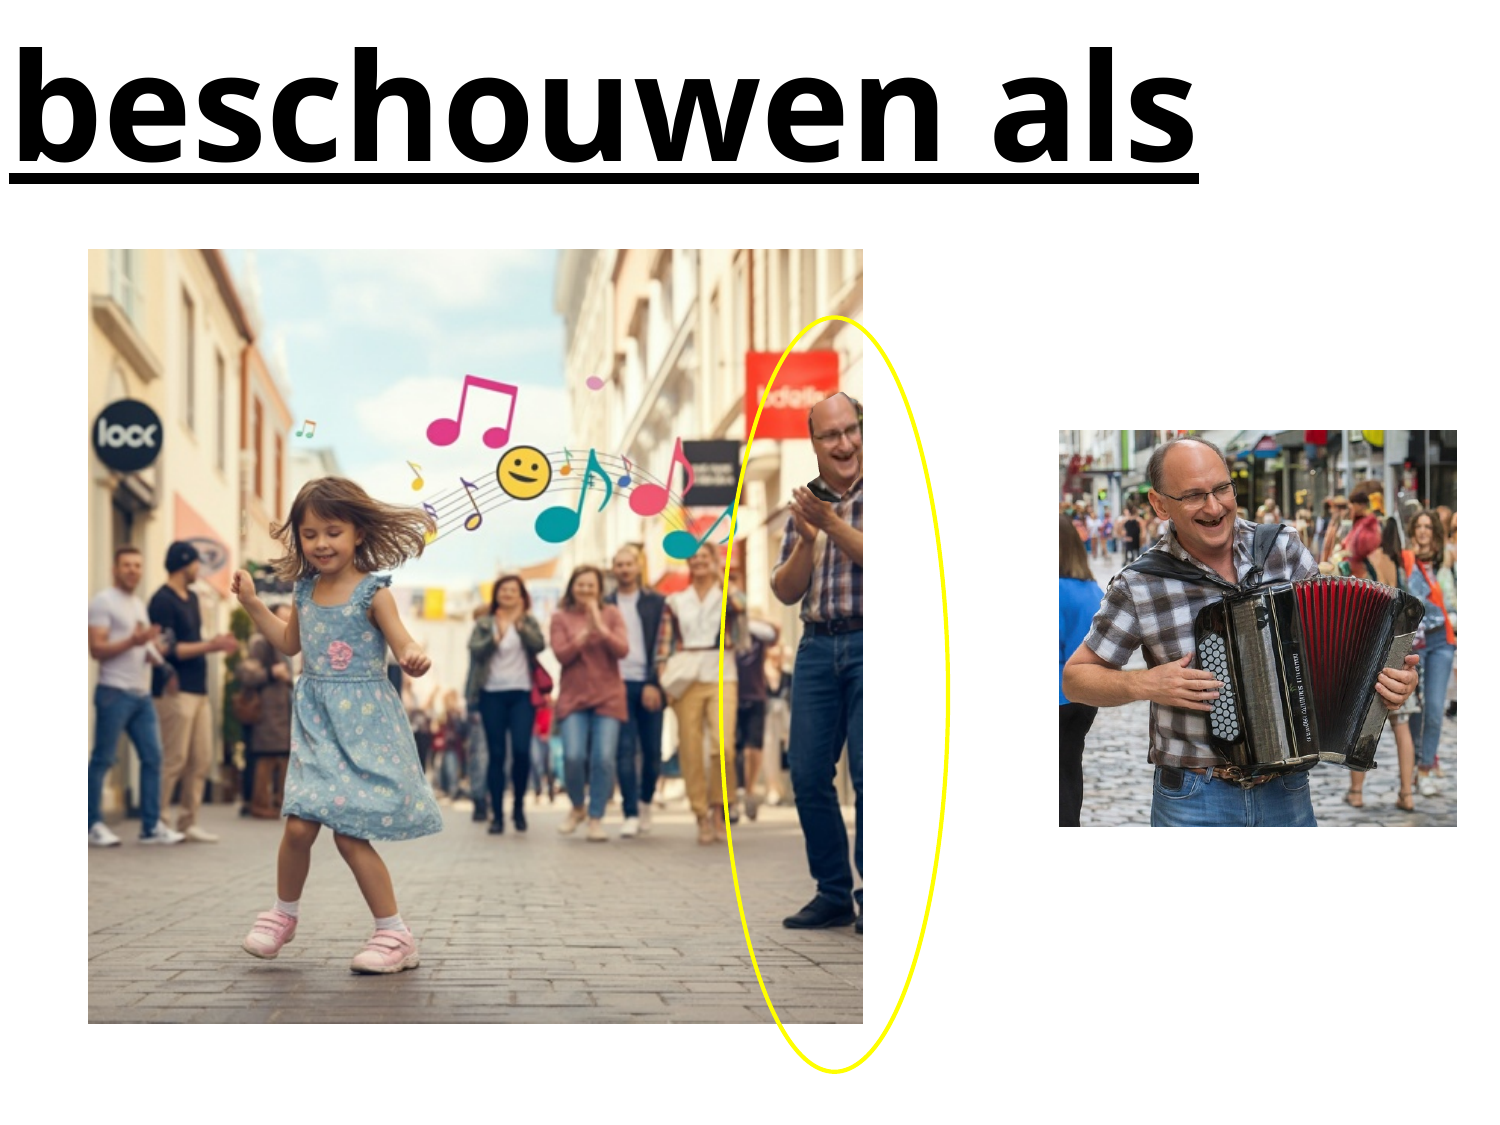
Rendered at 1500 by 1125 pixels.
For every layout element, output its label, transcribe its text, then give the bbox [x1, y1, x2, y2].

text_box beschouwen als [0, 4, 1500, 199]
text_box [88, 248, 1457, 1072]
